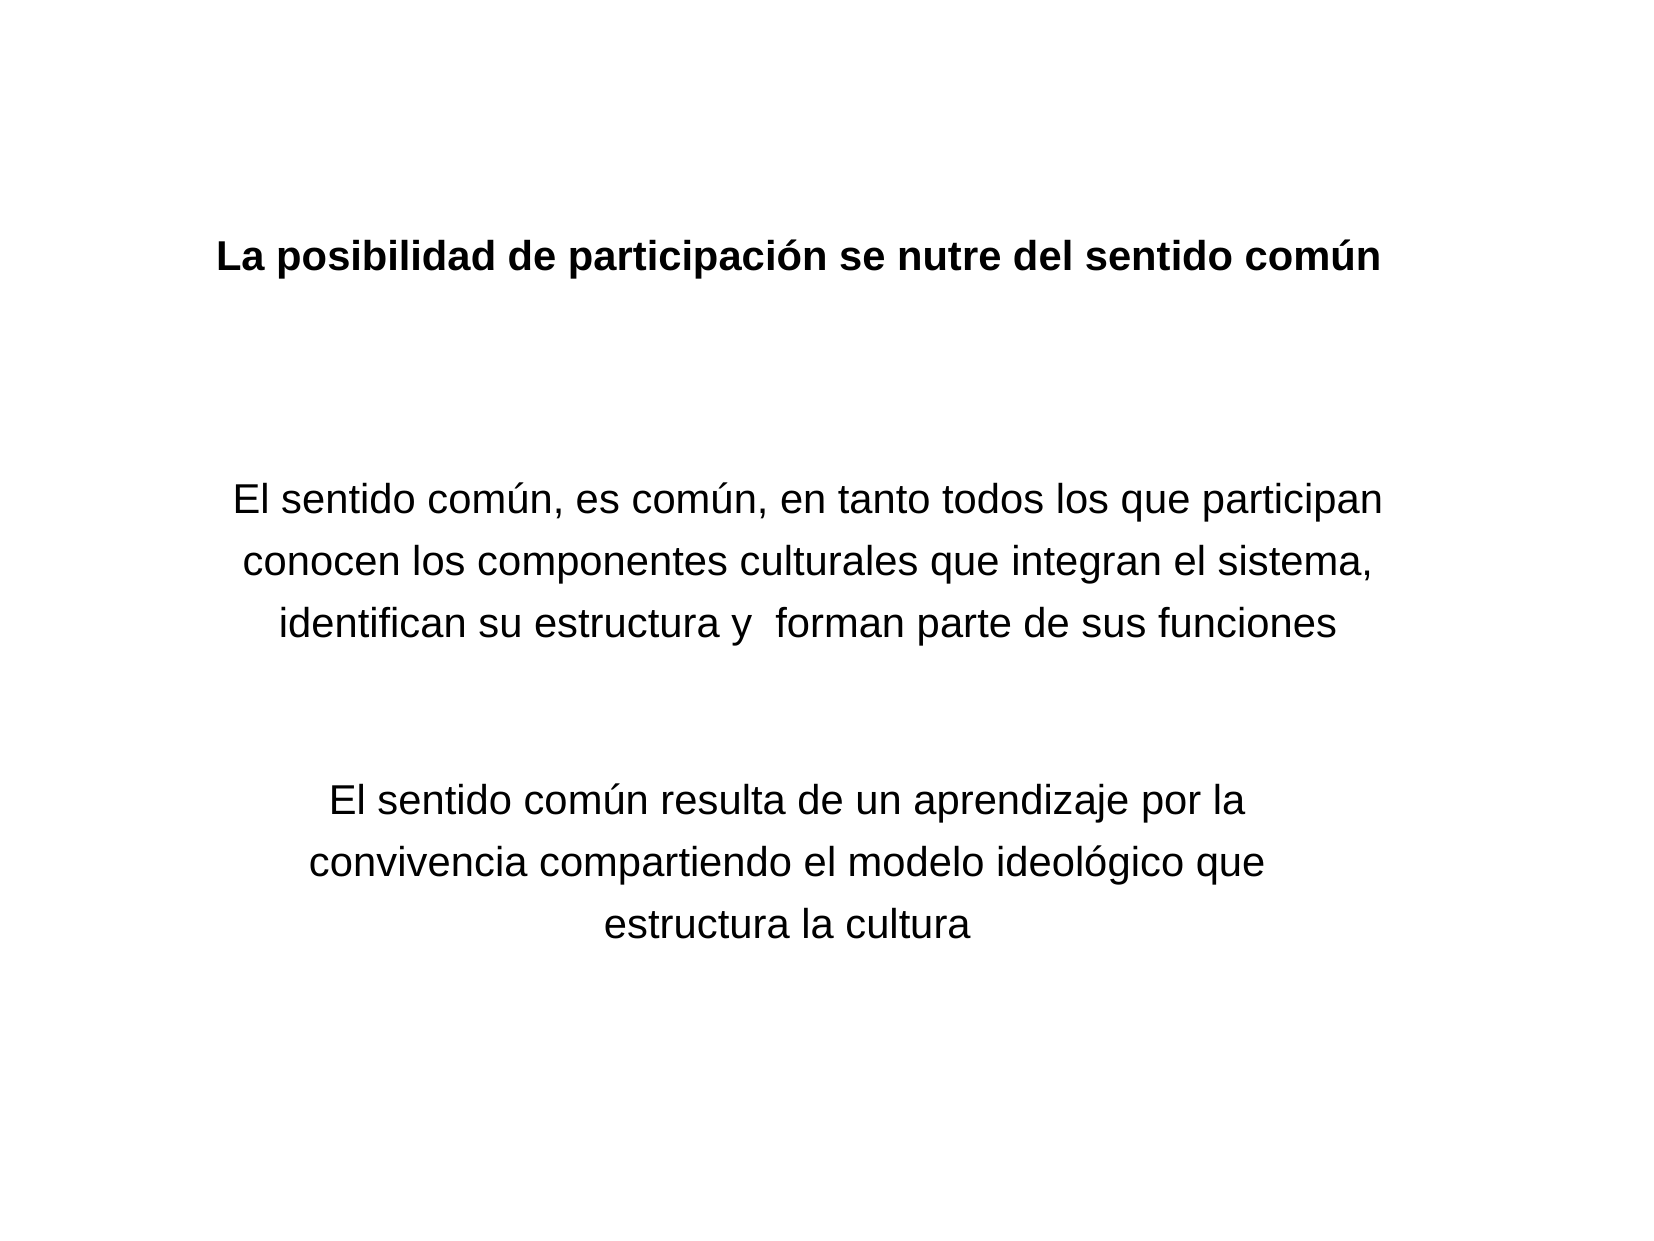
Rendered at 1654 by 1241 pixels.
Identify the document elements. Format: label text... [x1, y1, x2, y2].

text_box El sentido común, es común, en tanto todos los que participan conocen los componentes culturales que integran el sistema, identifican su estructura y forman parte de sus funciones [170, 452, 1446, 653]
text_box La posibilidad de participación se nutre del sentido común [179, 208, 1419, 287]
text_box El sentido común resulta de un aprendizaje por la convivencia compartiendo el modelo ideológico que estructura la cultura [265, 753, 1310, 955]
